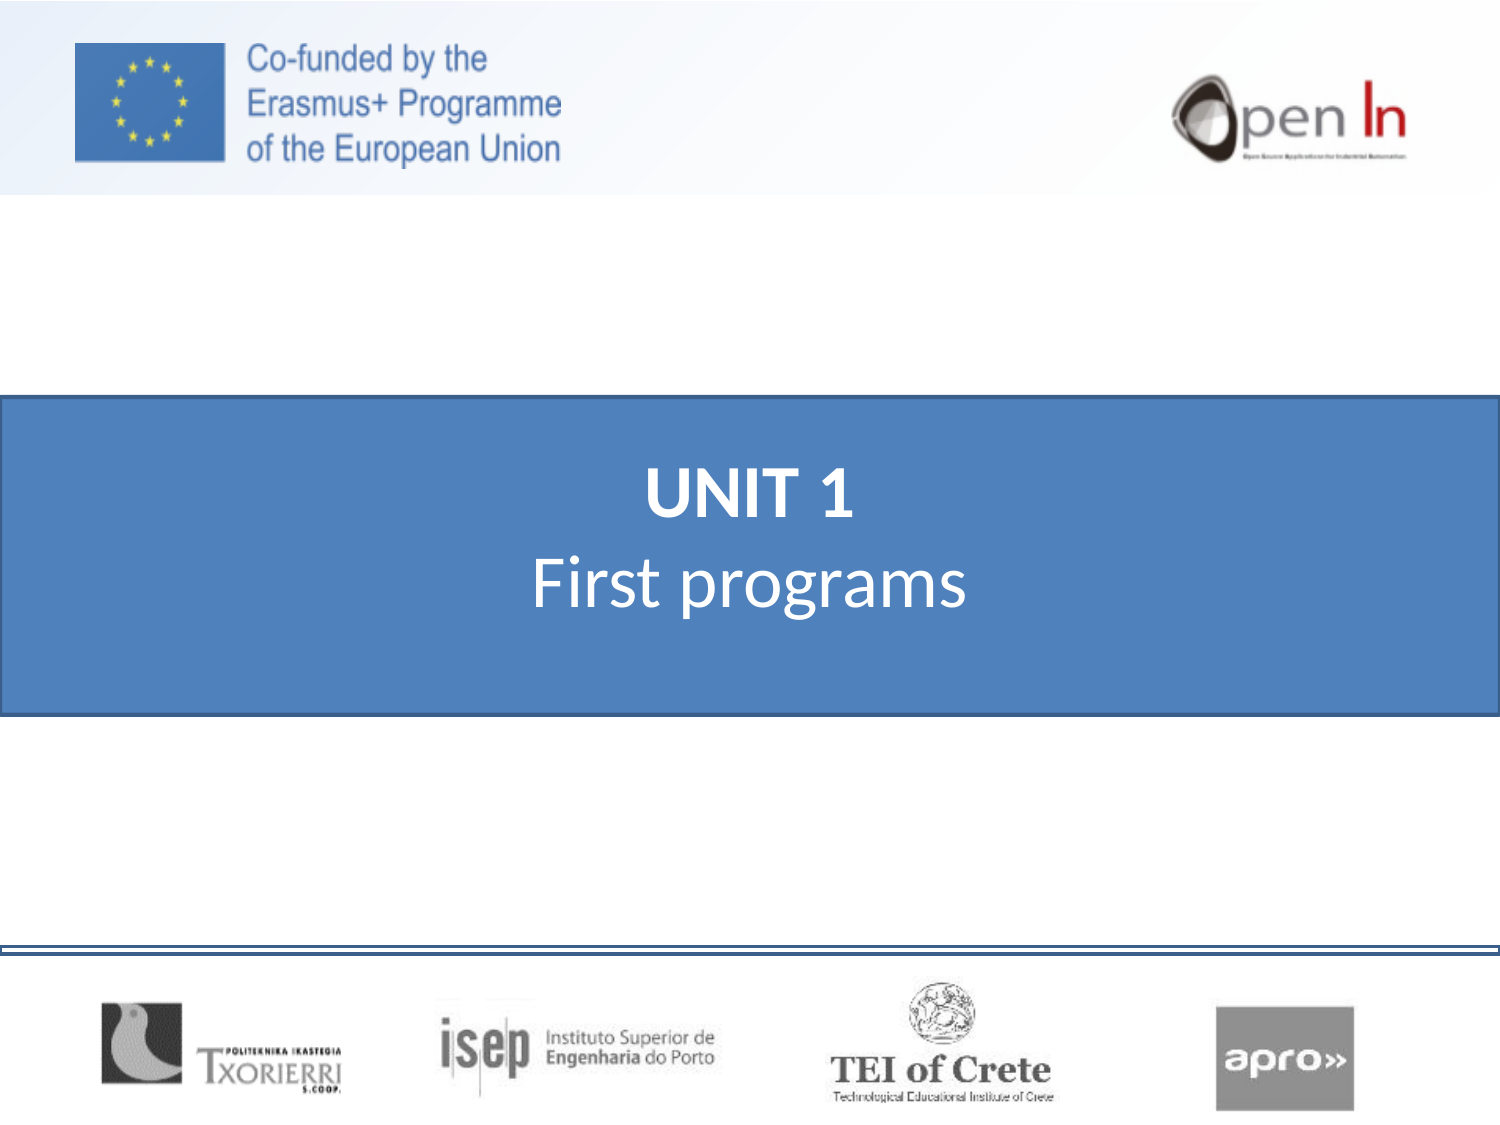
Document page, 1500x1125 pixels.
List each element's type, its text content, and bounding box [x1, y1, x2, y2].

picture [87, 990, 352, 1108]
picture [824, 964, 1060, 1122]
picture [423, 969, 723, 1124]
text_box UNIT 1 First programs [0, 394, 1500, 717]
picture [74, 43, 561, 169]
picture [1171, 43, 1460, 173]
text_box [0, 0, 1500, 197]
picture [1171, 997, 1407, 1117]
text_box [0, 944, 1500, 956]
